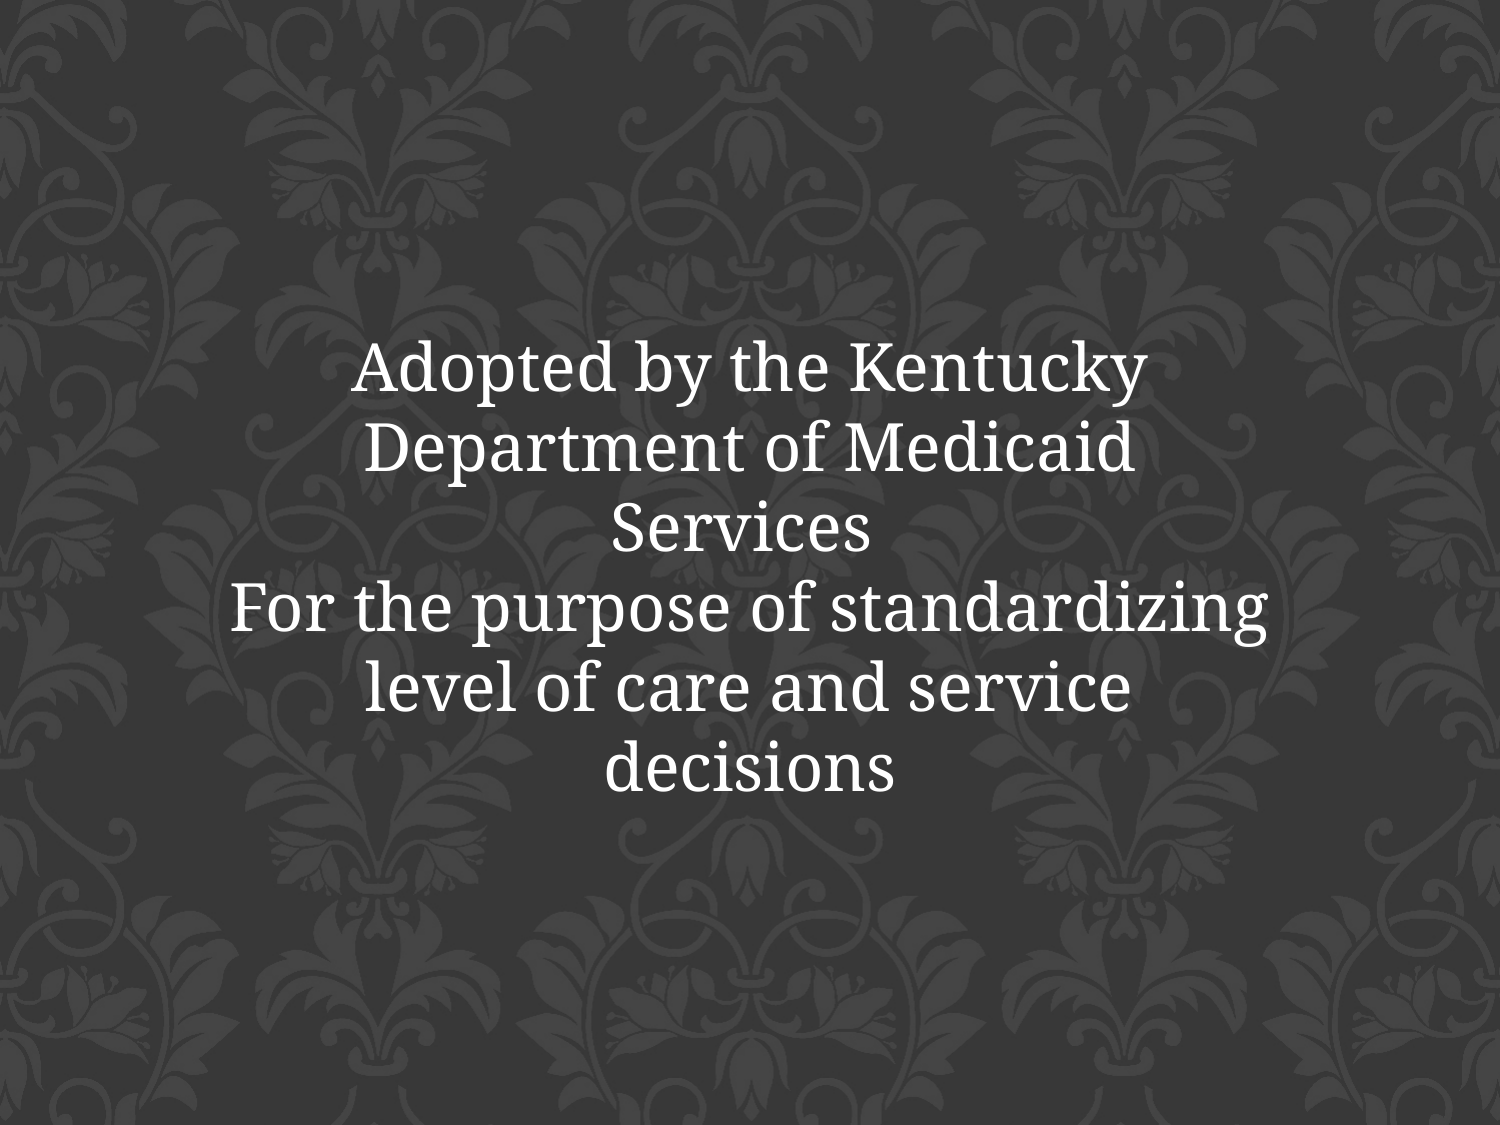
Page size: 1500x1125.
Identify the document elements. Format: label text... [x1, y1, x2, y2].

text_box Adopted by the Kentucky Department of Medicaid Services For the purpose of standardizing level of care and service decisions [212, 237, 1288, 937]
